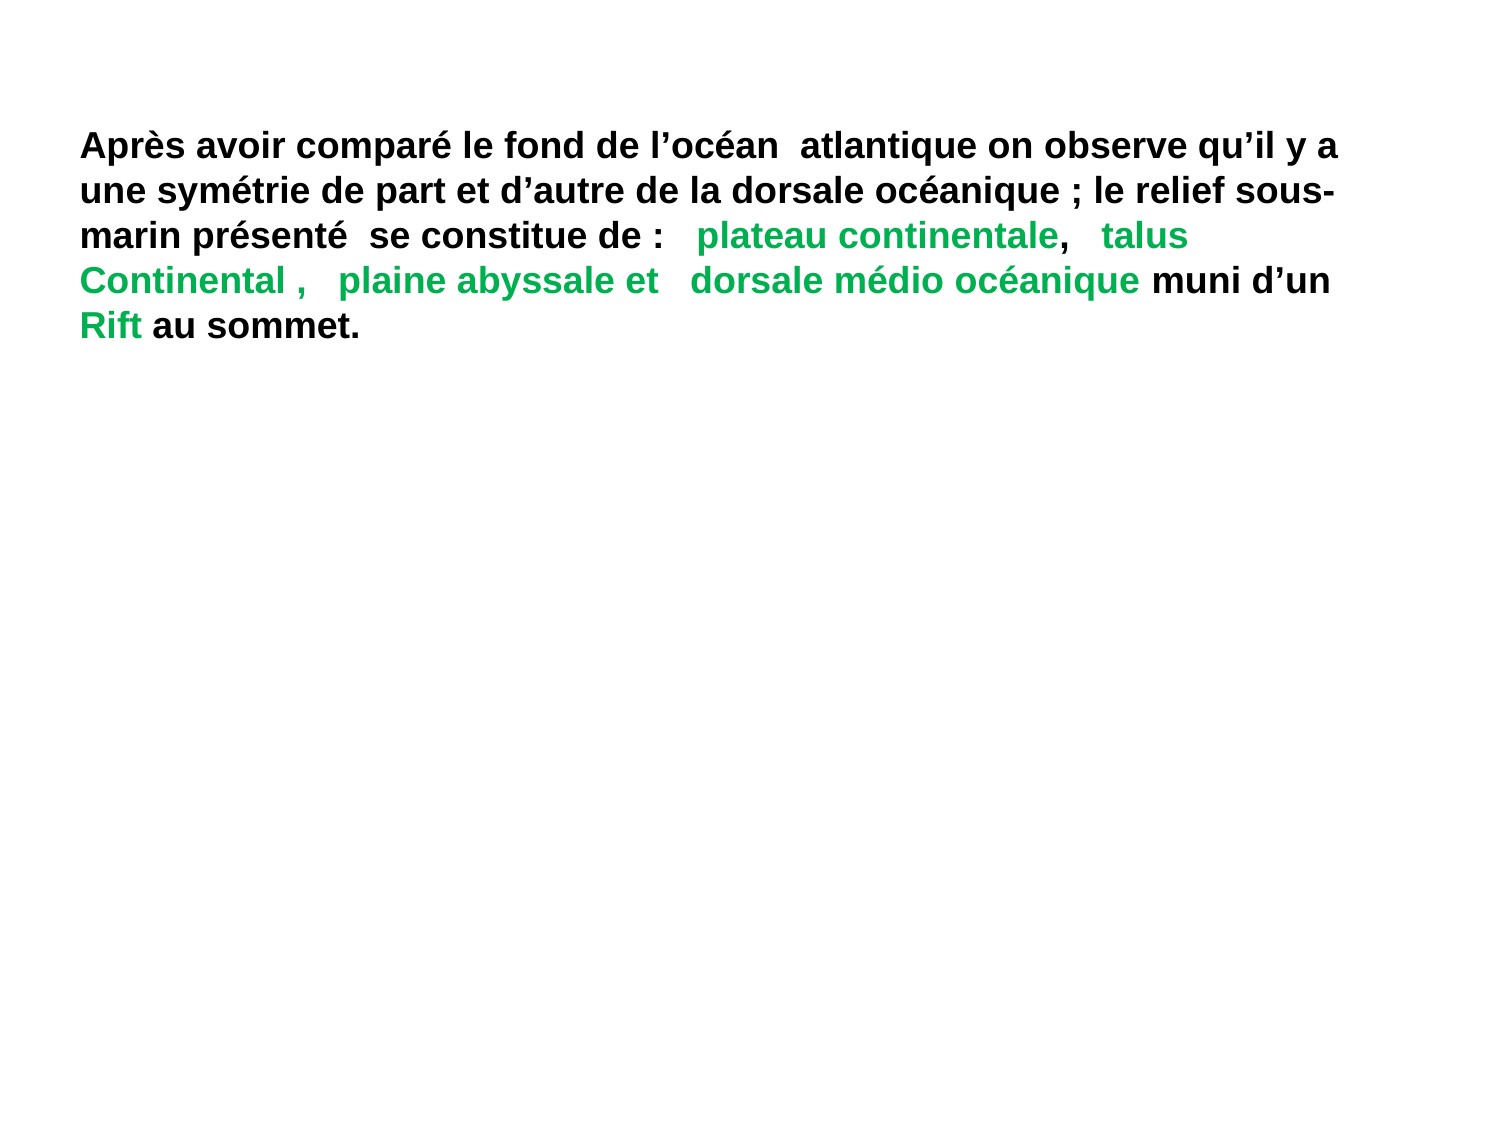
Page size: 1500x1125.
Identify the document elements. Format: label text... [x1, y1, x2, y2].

text_box Après avoir comparé le fond de l’océan atlantique on observe qu’il y a une symétrie de part et d’autre de la dorsale océanique ; le relief sous-marin présenté se constitue de : plateau continentale, talus Continental , plaine abyssale et dorsale médio océanique muni d’un Rift au sommet. [64, 113, 1365, 354]
